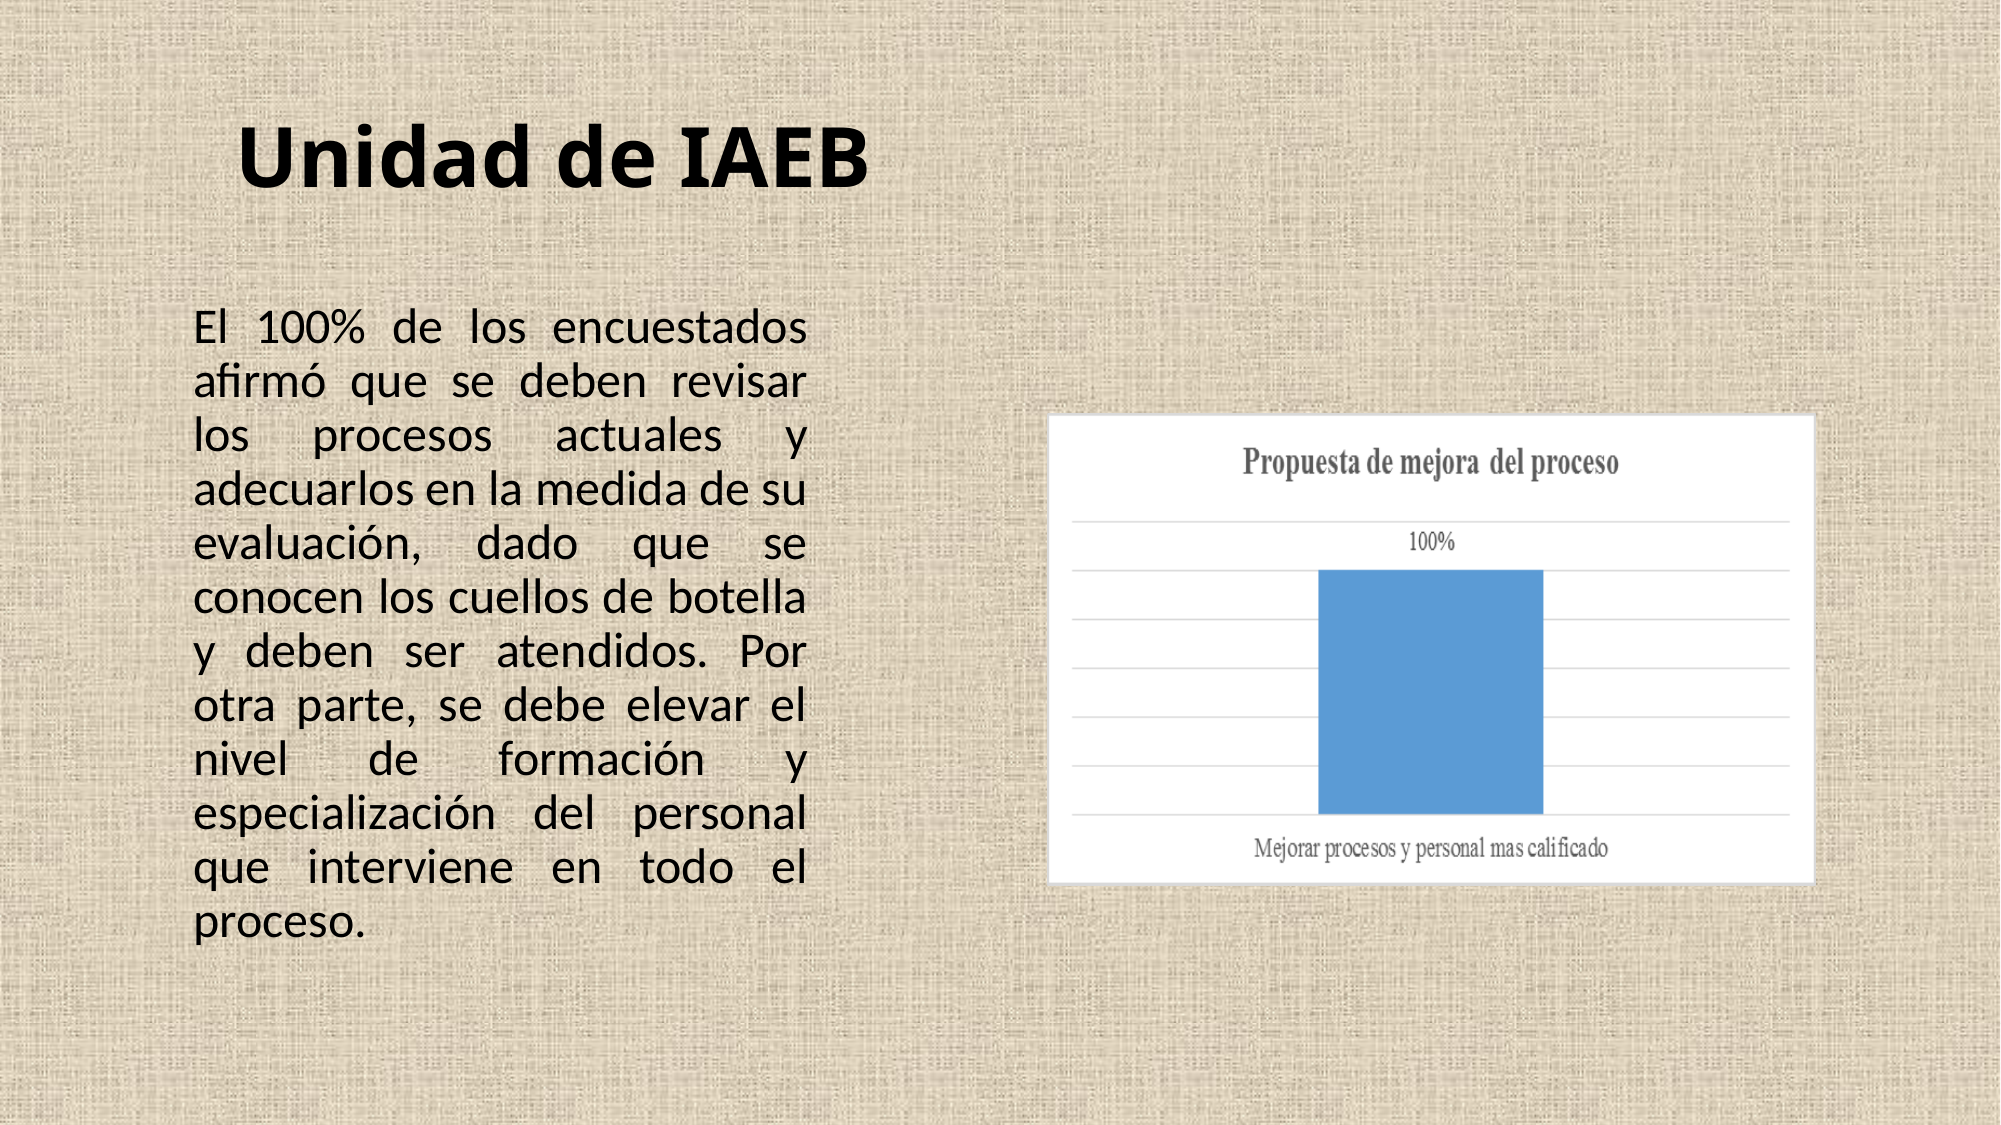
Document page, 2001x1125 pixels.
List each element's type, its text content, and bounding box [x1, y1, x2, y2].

title Unidad de IAEB [220, 72, 1816, 213]
picture [0, 0, 2001, 1125]
list El 100% de los encuestados afirmó que se deben revisar los procesos actuales y adecuarlos en la medida de su evaluación, dado que se conocen los cuellos de botella y deben ser atendidos. Por otra parte, se debe elevar el nivel de formación y especialización del personal que interviene en todo el proceso. [178, 293, 824, 1006]
